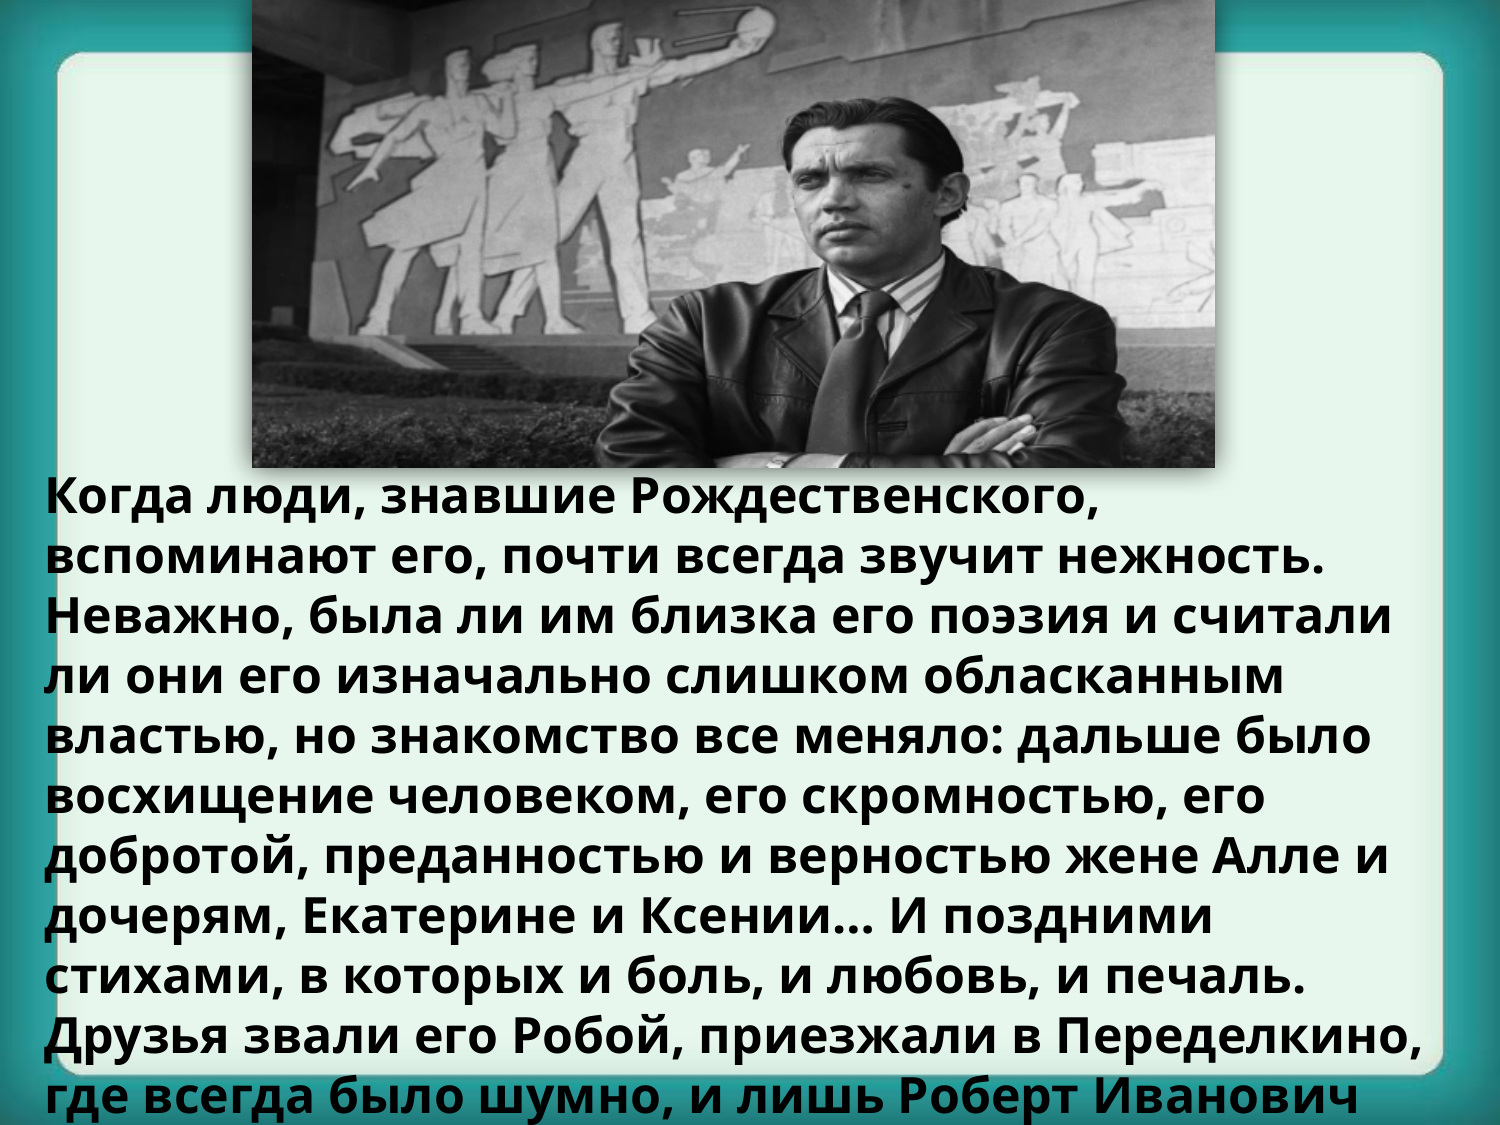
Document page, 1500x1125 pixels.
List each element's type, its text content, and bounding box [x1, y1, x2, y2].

list Когда люди, знавшие Рождественского, вспоминают его, почти всегда звучит нежность. Неважно, была ли им близка его поэзия и считали ли они его изначально слишком обласканным властью, но знакомство все меняло: дальше было восхищение человеком, его скромностью, его добротой, преданностью и верностью жене Алле и дочерям, Екатерине и Ксении… И поздними стихами, в которых и боль, и любовь, и печаль. Друзья звали его Робой, приезжали в Переделкино, где всегда было шумно, и лишь Роберт Иванович казался самым тихим. Он не навязывал себя и не играл в большую поэтическую звезду. Ушел из жизни очень рано, в 1994 году, напоследок сказав семье: «Девочки, я вас люблю». [29, 456, 1459, 1005]
picture [0, 0, 1500, 1125]
